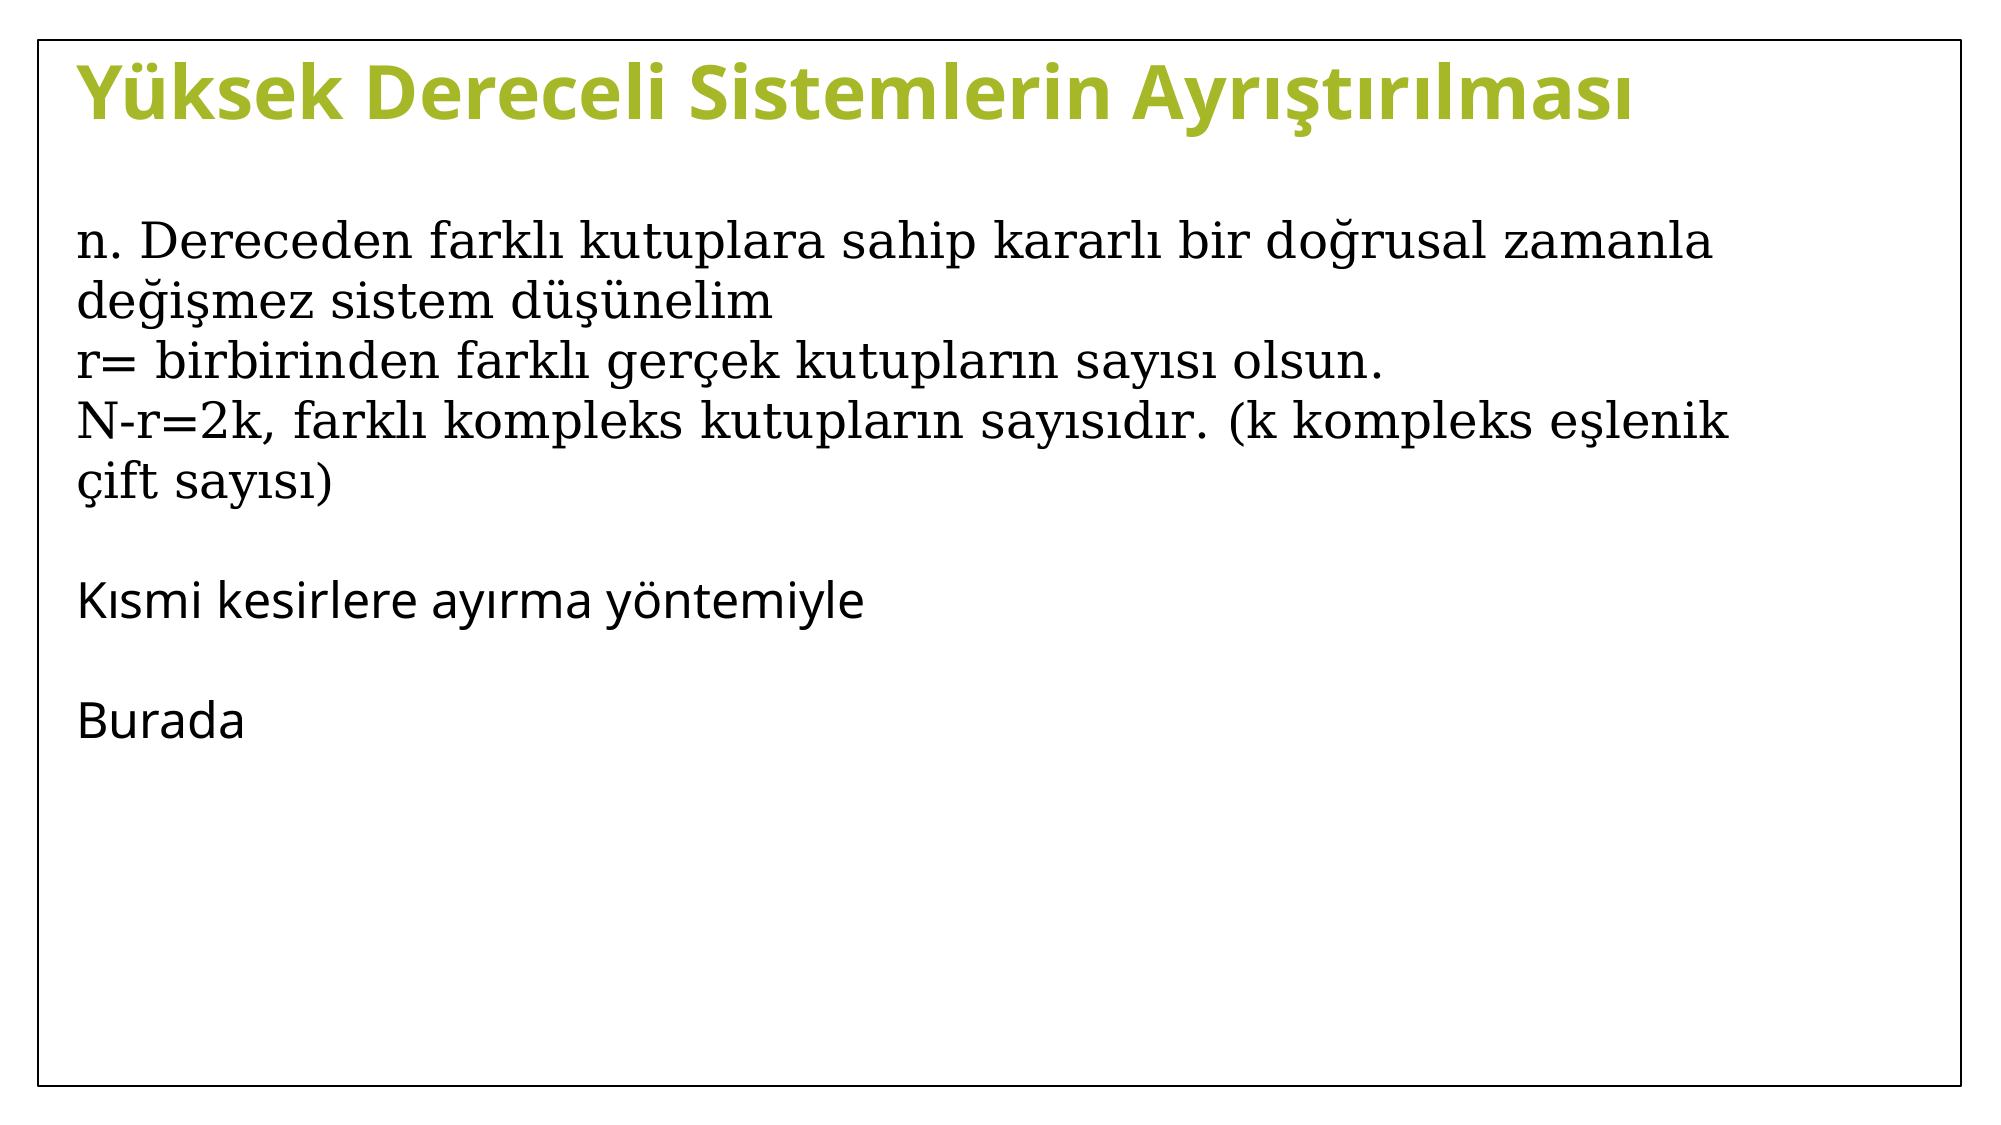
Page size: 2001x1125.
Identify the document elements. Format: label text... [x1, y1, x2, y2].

title Yüksek Dereceli Sistemlerin Ayrıştırılması [61, 46, 1712, 144]
